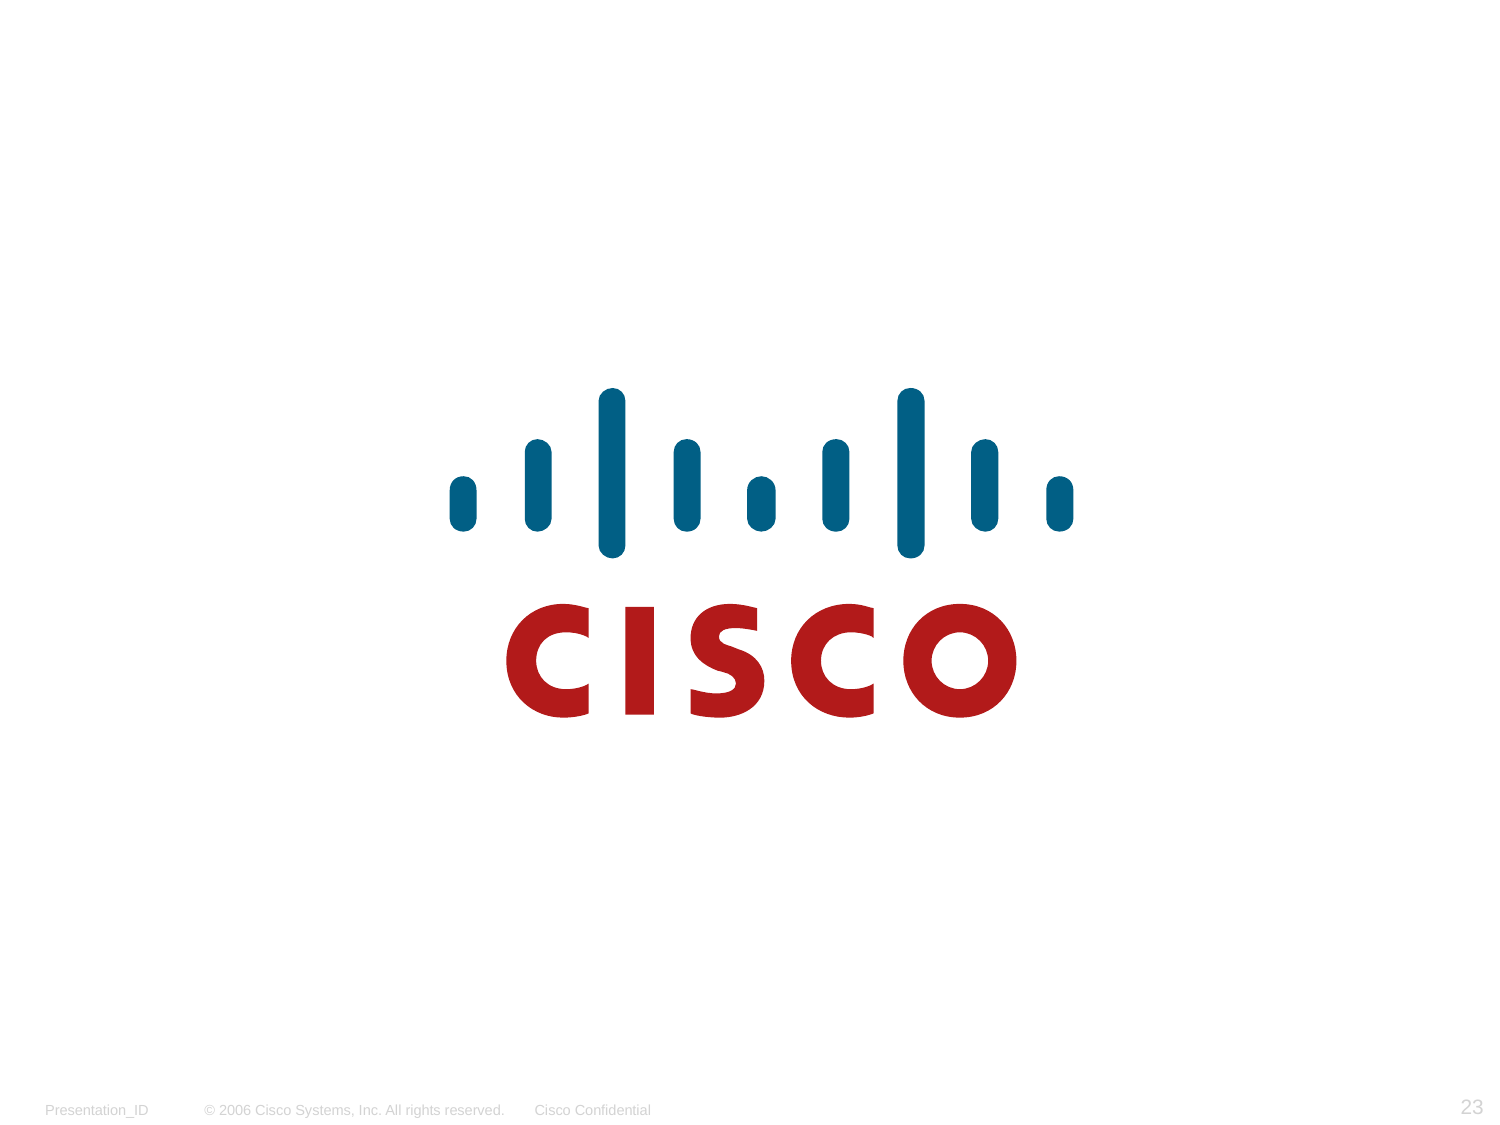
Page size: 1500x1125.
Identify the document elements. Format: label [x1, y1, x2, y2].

text_box [0, 0, 1500, 719]
